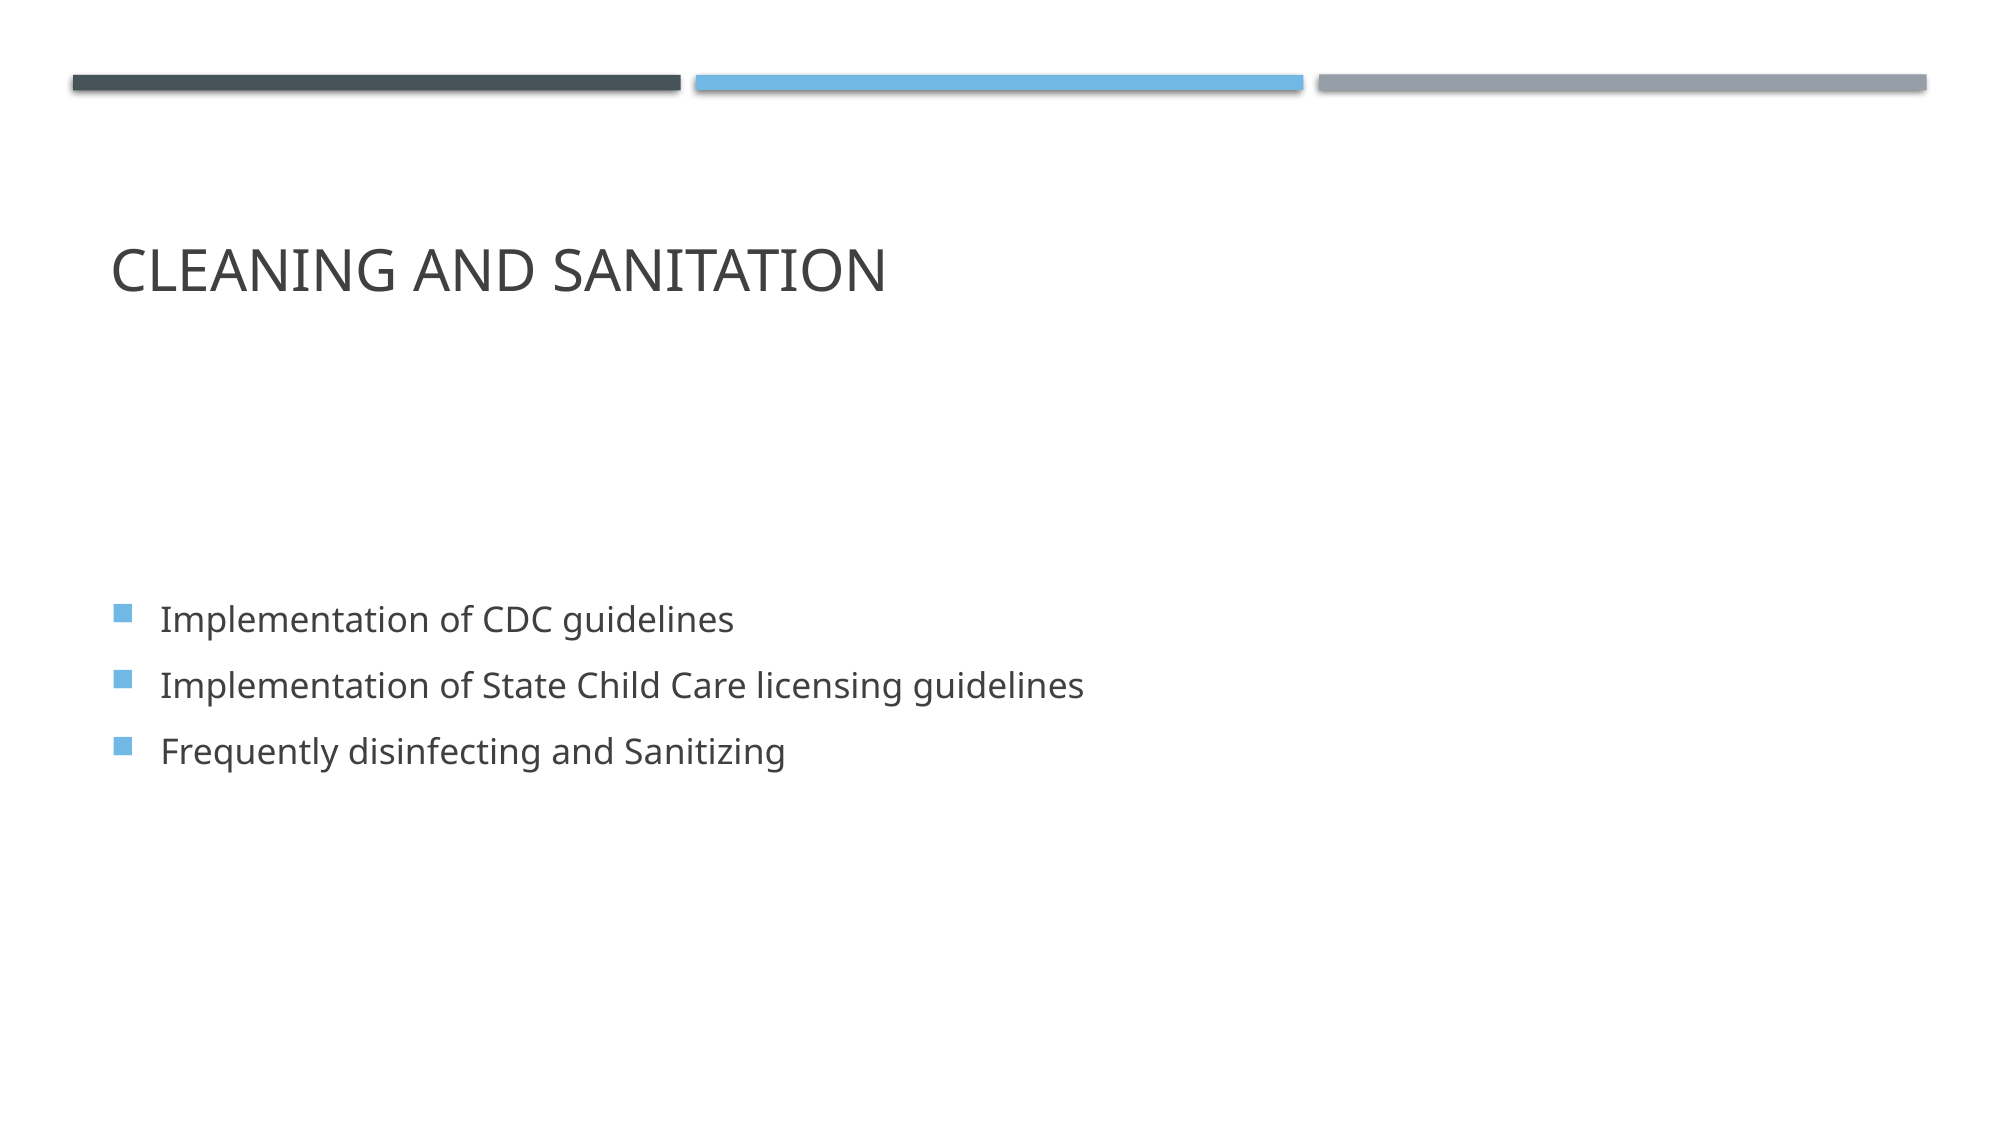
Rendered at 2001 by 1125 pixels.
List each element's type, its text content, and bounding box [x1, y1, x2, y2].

list Implementation of CDC guidelines Implementation of State Child Care licensing guidelines Frequently disinfecting and Sanitizing [95, 383, 1905, 981]
title Cleaning and Sanitation [95, 115, 1905, 311]
